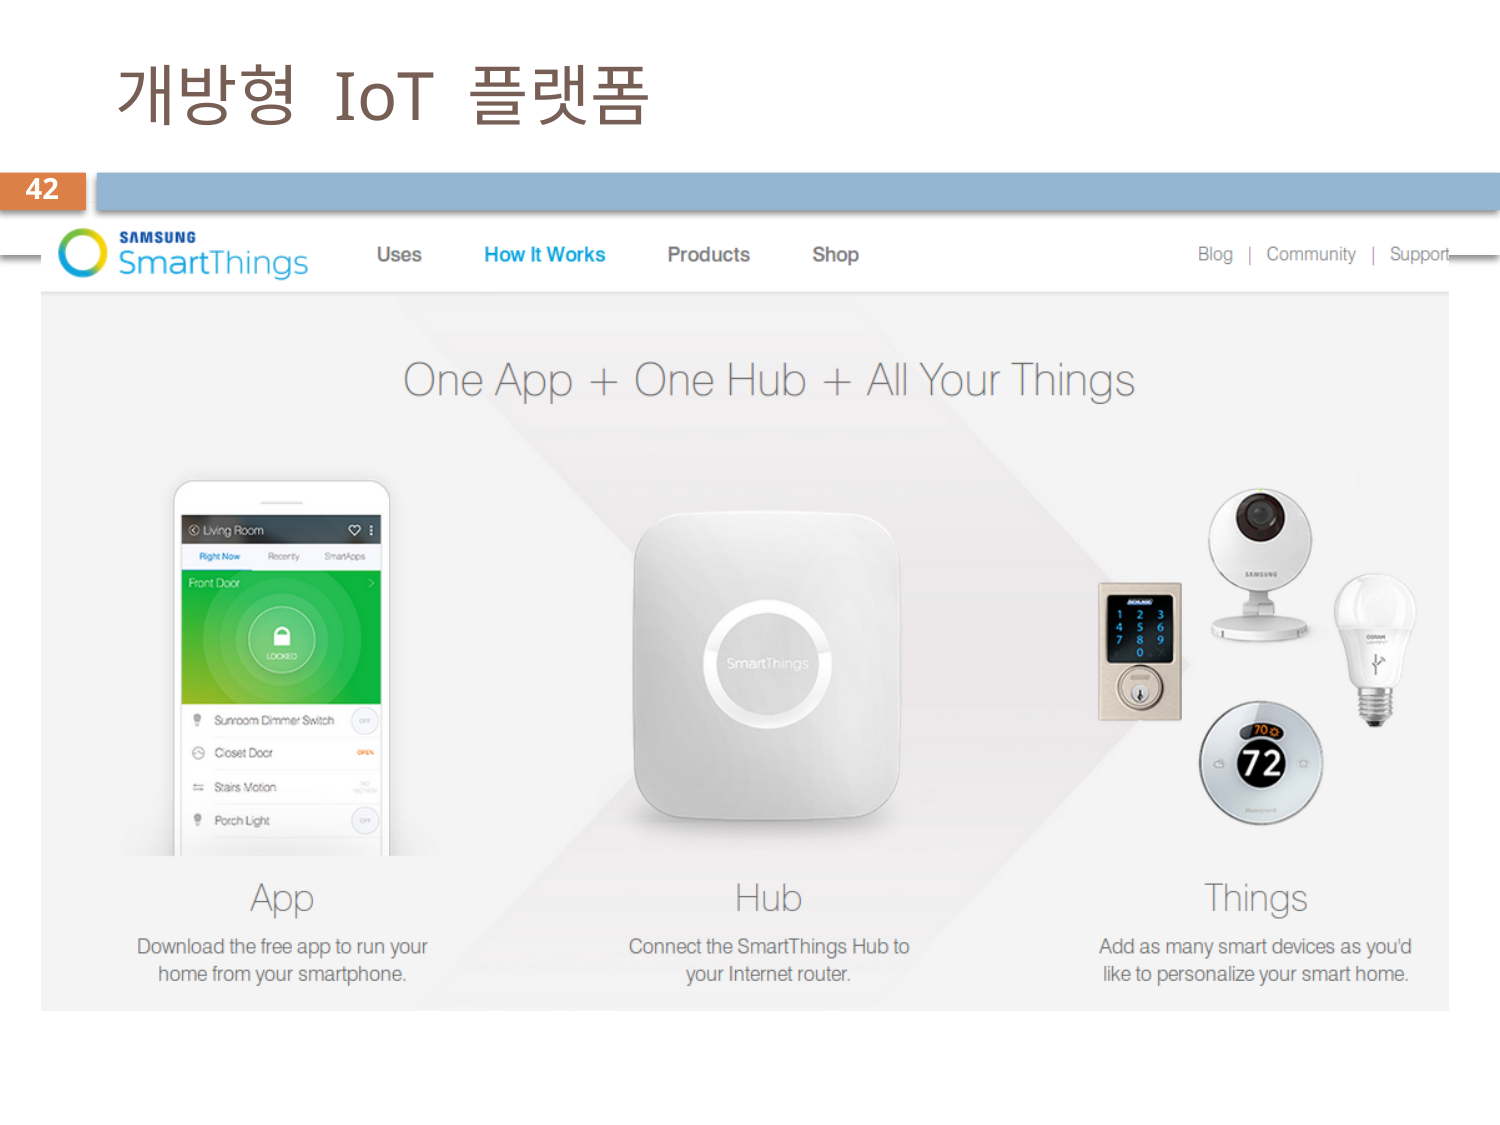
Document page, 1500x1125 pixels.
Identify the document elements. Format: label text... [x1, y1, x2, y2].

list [41, 227, 1449, 1011]
title 개방형 IoT 플랫폼 [100, 37, 1438, 149]
slide_number 42 [0, 170, 87, 211]
